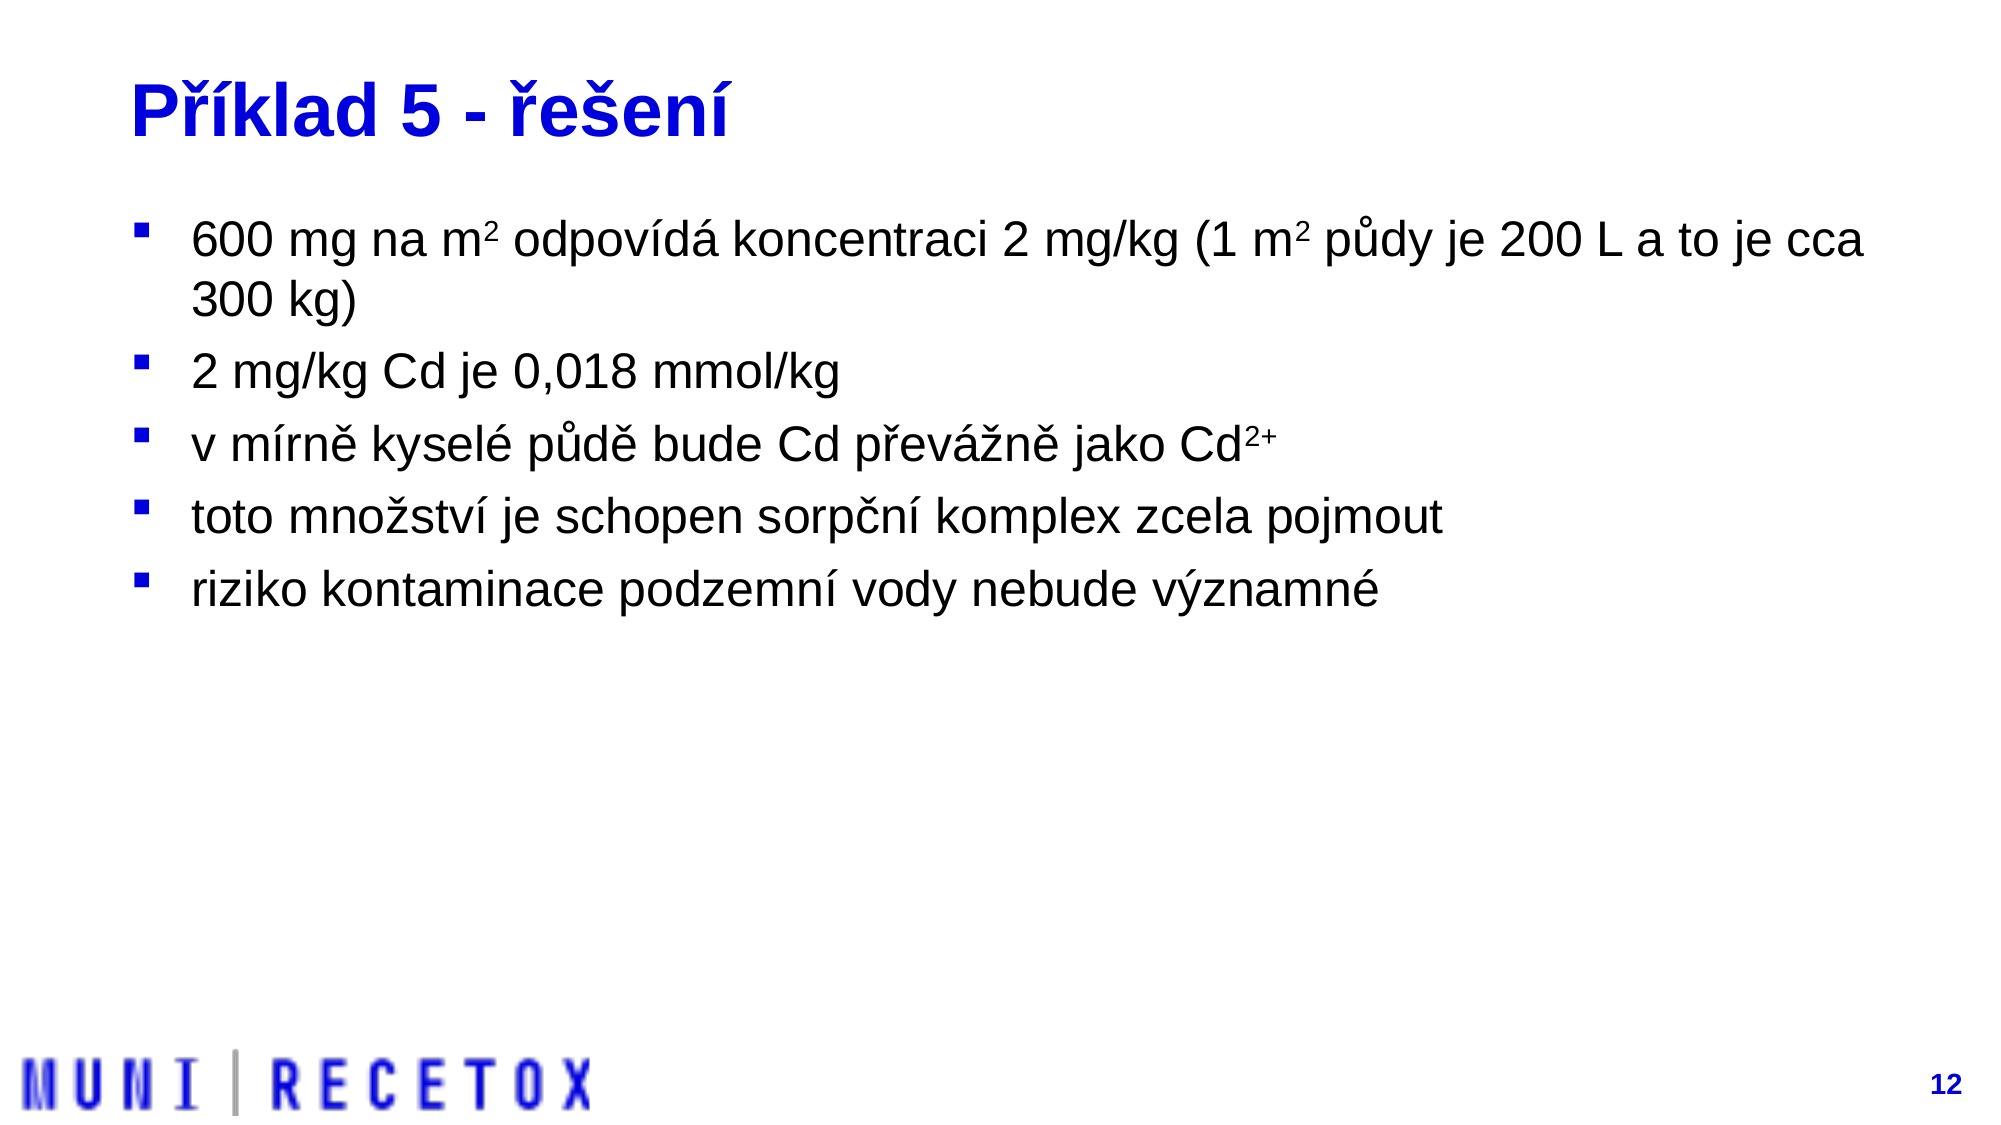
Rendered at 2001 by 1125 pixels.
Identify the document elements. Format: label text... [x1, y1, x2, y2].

title Příklad 5 - řešení [115, 54, 1889, 175]
list 600 mg na m2 odpovídá koncentraci 2 mg/kg (1 m2 půdy je 200 L a to je cca 300 kg) 2 mg/kg Cd je 0,018 mmol/kg v mírně kyselé půdě bude Cd převážně jako Cd2+ toto množství je schopen sorpční komplex zcela pojmout riziko kontaminace podzemní vody nebude významné [115, 198, 1889, 983]
slide_number 12 [1915, 1062, 1978, 1104]
